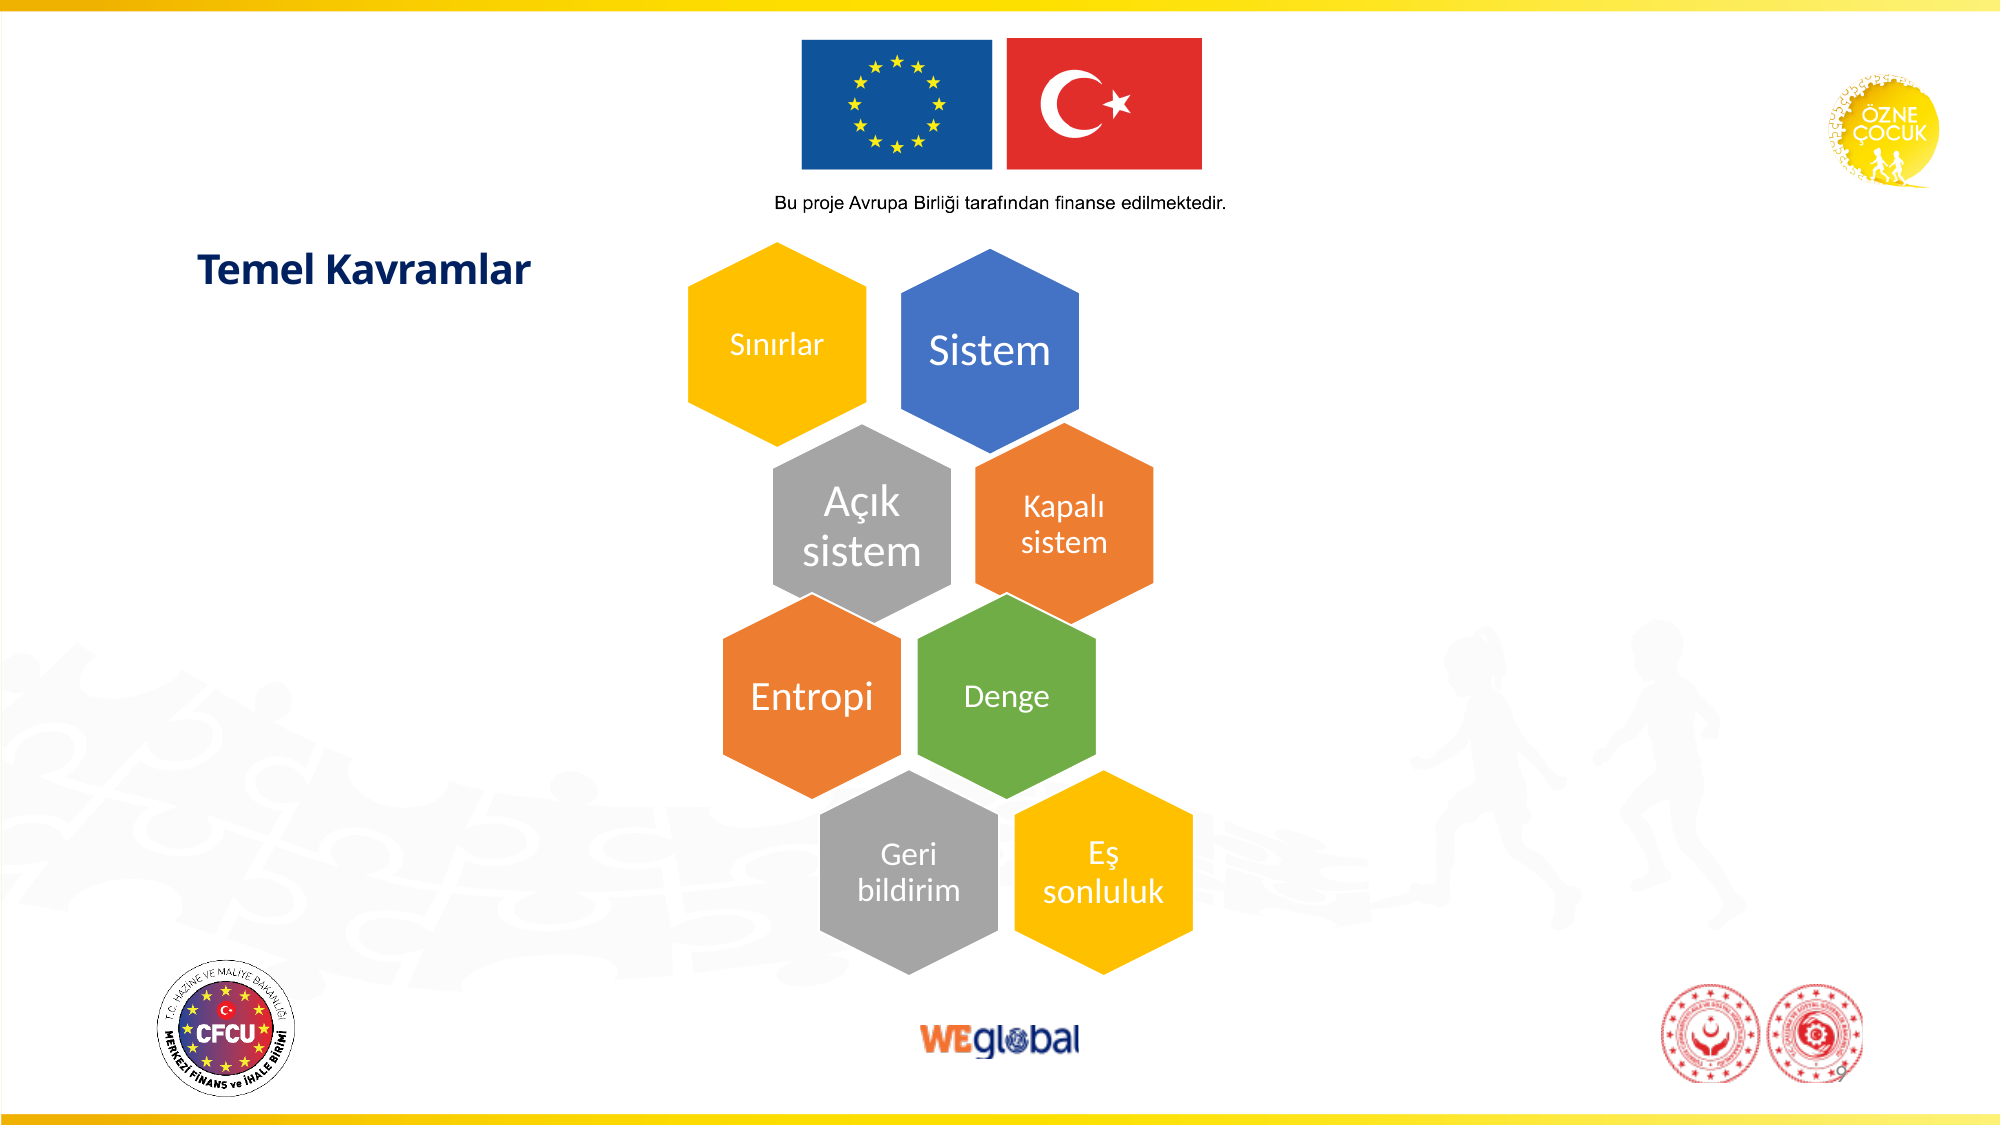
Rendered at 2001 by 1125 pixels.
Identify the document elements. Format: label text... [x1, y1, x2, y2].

slide_number 9 [1412, 1042, 1863, 1103]
text_box Temel Kavramlar [142, 240, 293, 302]
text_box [293, 240, 1628, 977]
picture [0, 0, 2001, 1125]
